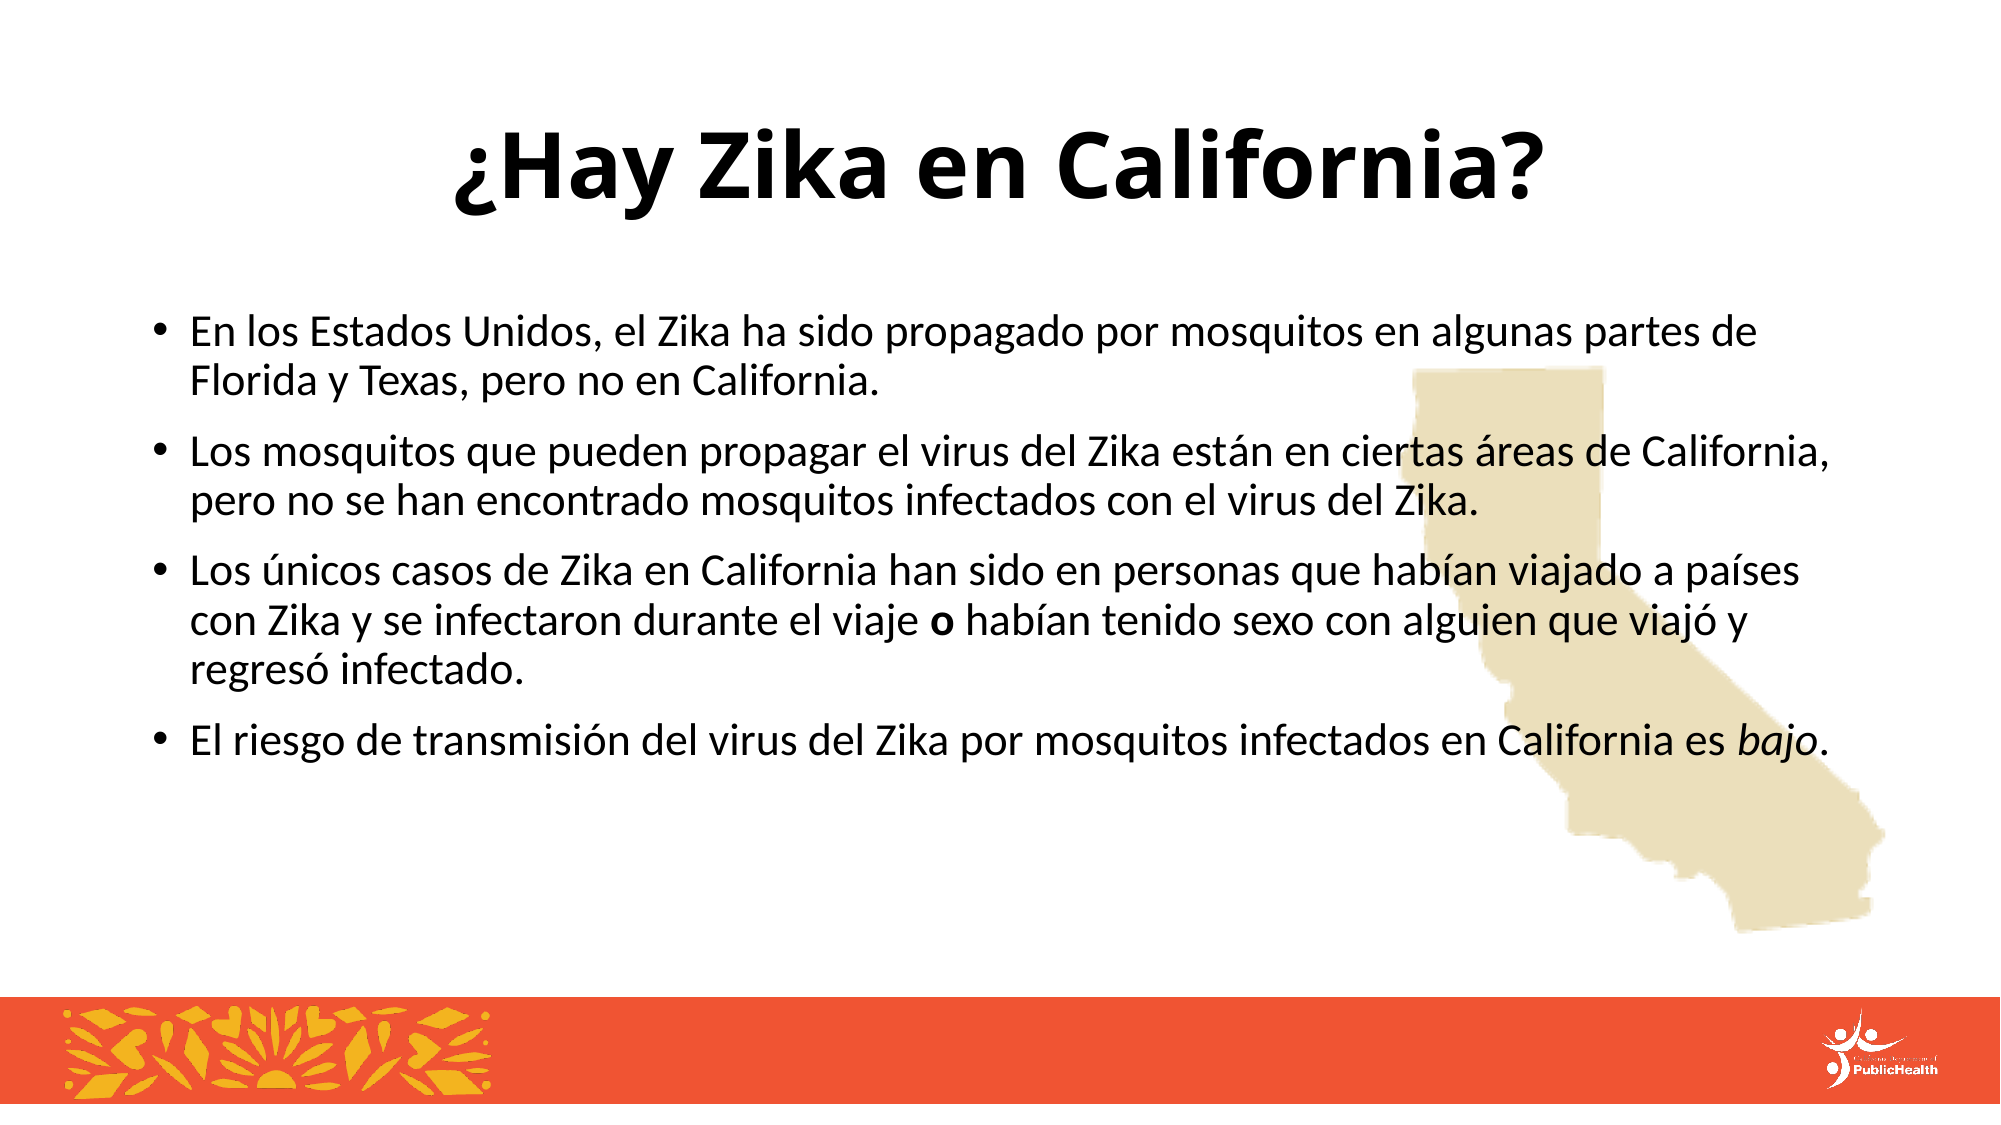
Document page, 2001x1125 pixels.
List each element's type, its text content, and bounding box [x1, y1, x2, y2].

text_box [0, 988, 2000, 1108]
title ¿Hay Zika en California? [137, 59, 1863, 278]
picture [1162, 292, 2000, 988]
list En los Estados Unidos, el Zika ha sido propagado por mosquitos en algunas partes de Florida y Texas, pero no en California. Los mosquitos que pueden propagar el virus del Zika están en ciertas áreas de California, pero no se han encontrado mosquitos infectados con el virus del Zika. Los únicos casos de Zika en California han sido en personas que habían viajado a países con Zika y se infectaron durante el viaje o habían tenido sexo con alguien que viajó y regresó infectado. El riesgo de transmisión del virus del Zika por mosquitos infectados en California es bajo. [137, 299, 1162, 988]
